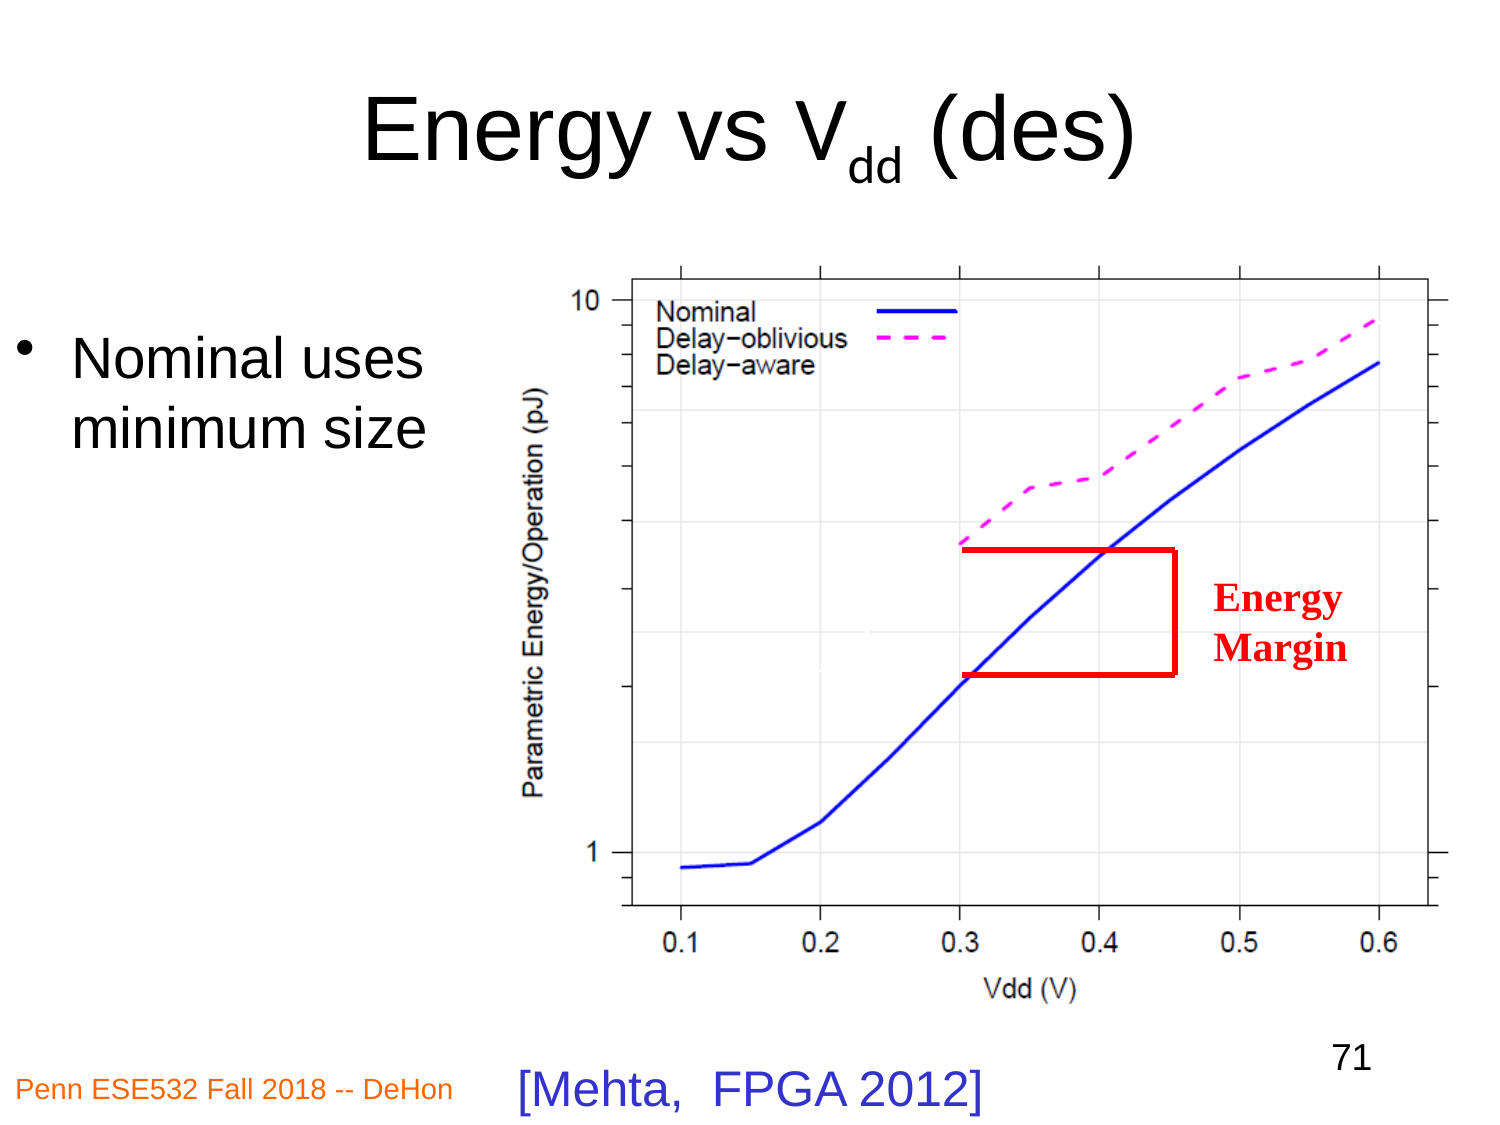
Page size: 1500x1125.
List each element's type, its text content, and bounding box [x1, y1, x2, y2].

slide_number 71 [1074, 1035, 1388, 1101]
list Nominal uses minimum size [0, 312, 488, 1056]
picture [508, 199, 1500, 1026]
title Energy vs Vdd (des) [112, 37, 1388, 226]
text_box [Mehta, FPGA 2012] [502, 1049, 1000, 1124]
slide_number Penn ESE532 Fall 2018 -- DeHon [0, 1062, 613, 1125]
